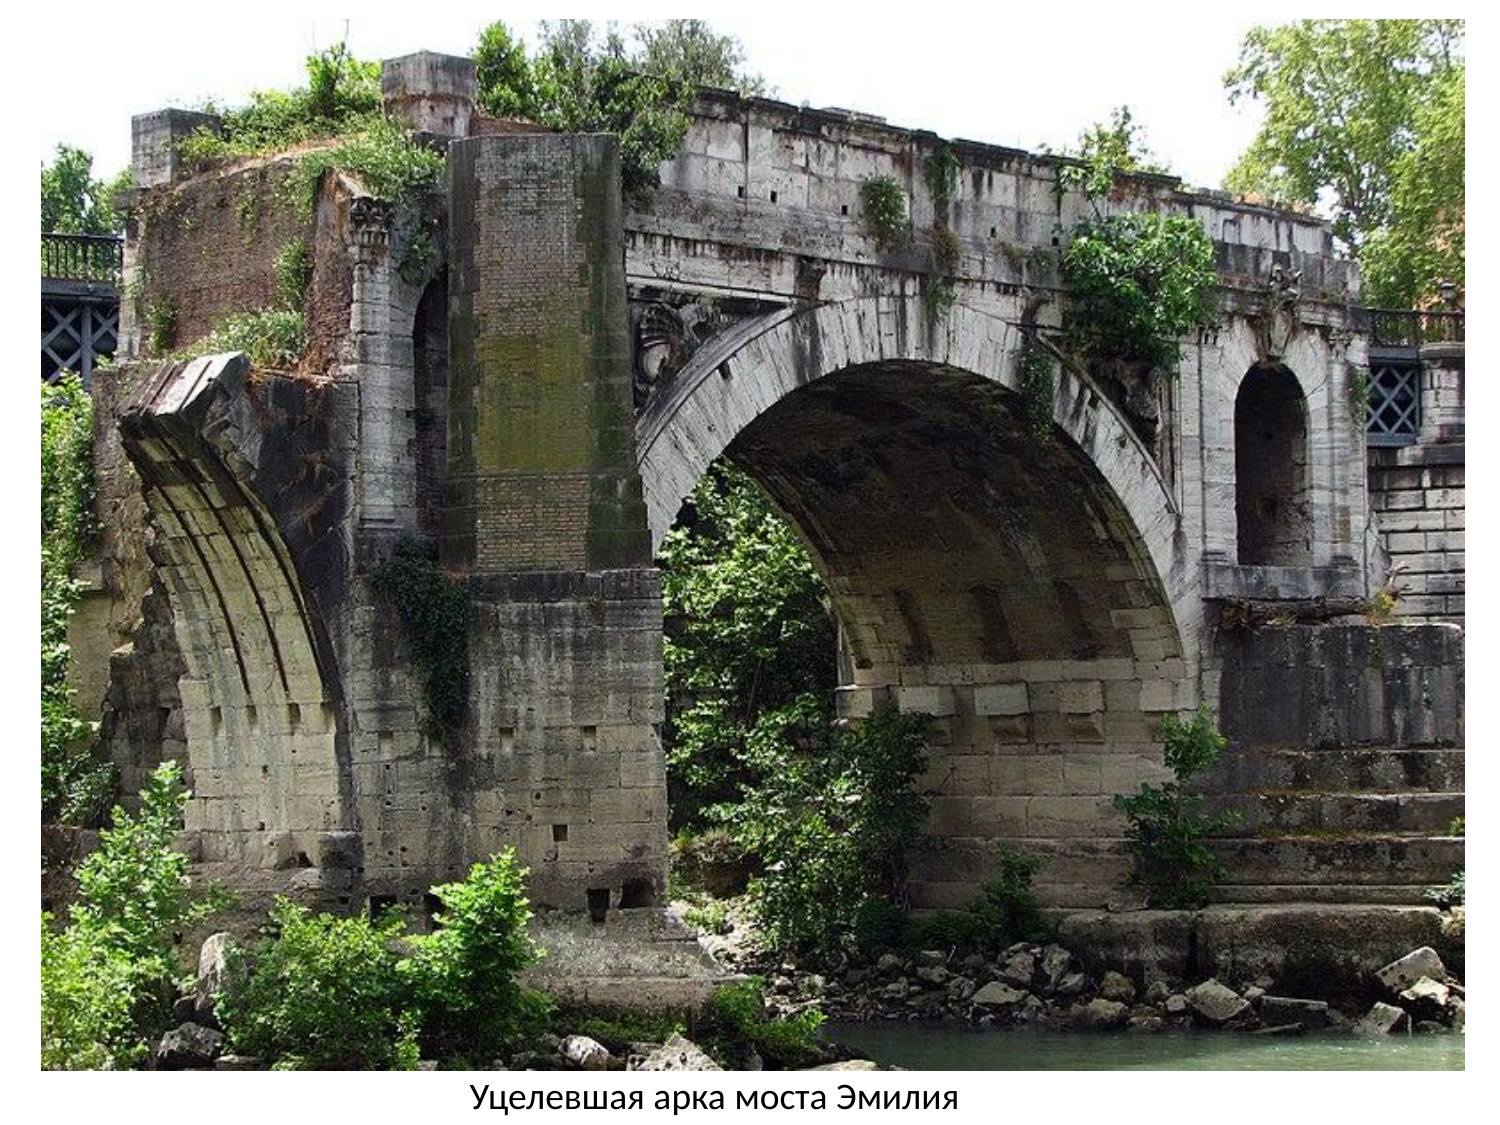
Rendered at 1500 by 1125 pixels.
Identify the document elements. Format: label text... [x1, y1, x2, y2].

text_box Уцелевшая арка моста Эмилия [454, 1079, 981, 1125]
picture [41, 18, 1465, 1071]
